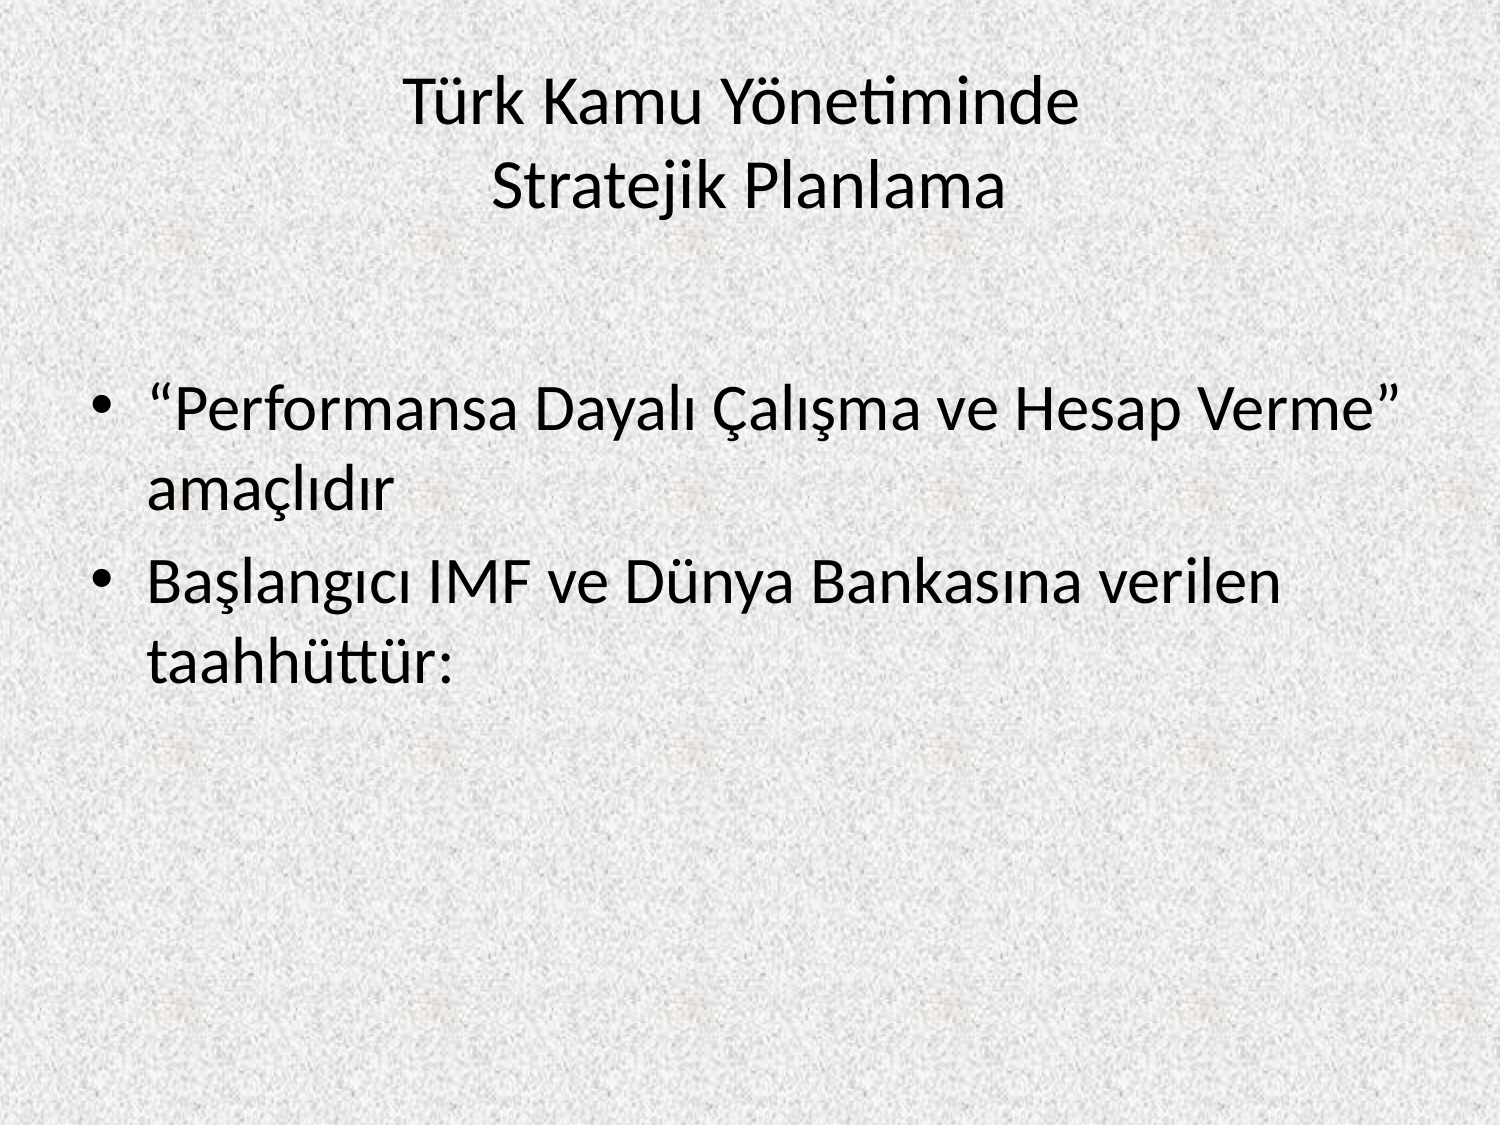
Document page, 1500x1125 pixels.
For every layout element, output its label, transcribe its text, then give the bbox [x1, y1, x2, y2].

title Türk Kamu Yönetiminde Stratejik Planlama [75, 45, 1425, 262]
list “Performansa Dayalı Çalışma ve Hesap Verme” amaçlıdır Başlangıcı IMF ve Dünya Bankasına verilen taahhüttür: [75, 262, 1425, 1005]
picture [0, 0, 1500, 1125]
